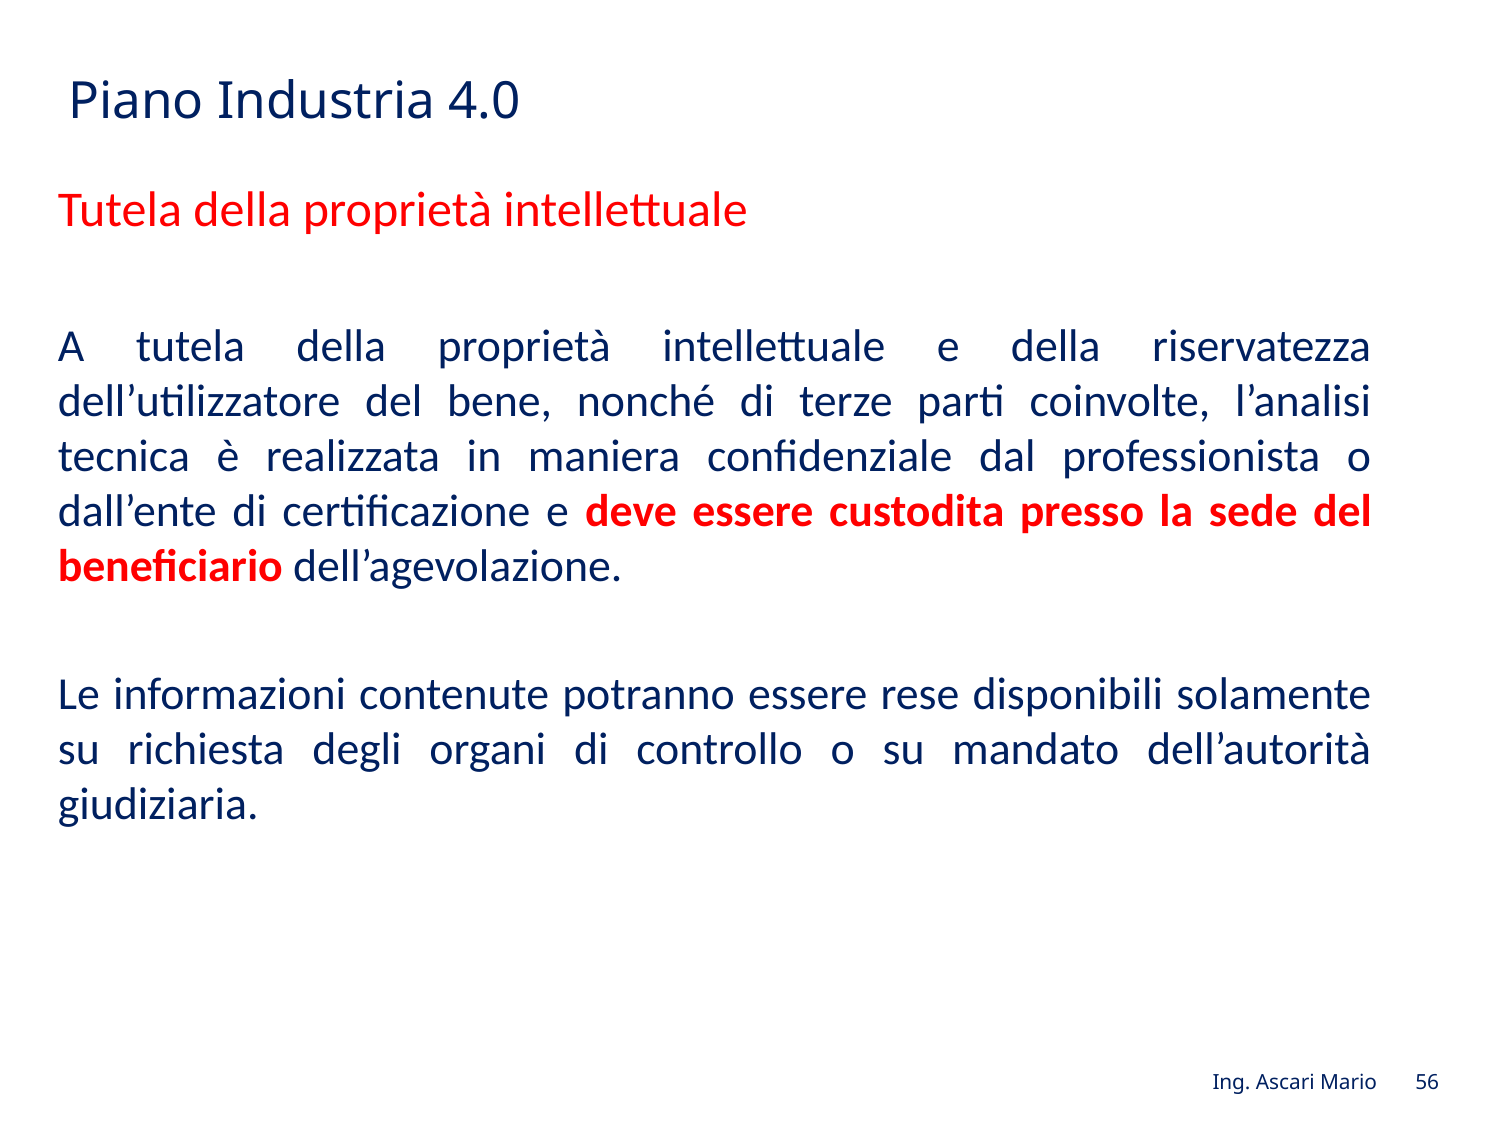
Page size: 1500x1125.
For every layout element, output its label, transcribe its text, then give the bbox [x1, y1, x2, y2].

text_box Ing. Ascari Mario 56 [1128, 1052, 1471, 1113]
text_box Tutela della proprietà intellettuale A tutela della proprietà intellettuale e della riservatezza dell’utilizzatore del bene, nonché di terze parti coinvolte, l’analisi tecnica è realizzata in maniera confidenziale dal professionista o dall’ente di certificazione e deve essere custodita presso la sede del beneficiario dell’agevolazione. Le informazioni contenute potranno essere rese disponibili solamente su richiesta degli organi di controllo o su mandato dell’autorità giudiziaria. [42, 168, 1388, 837]
title Piano Industria 4.0 [53, 66, 1378, 138]
